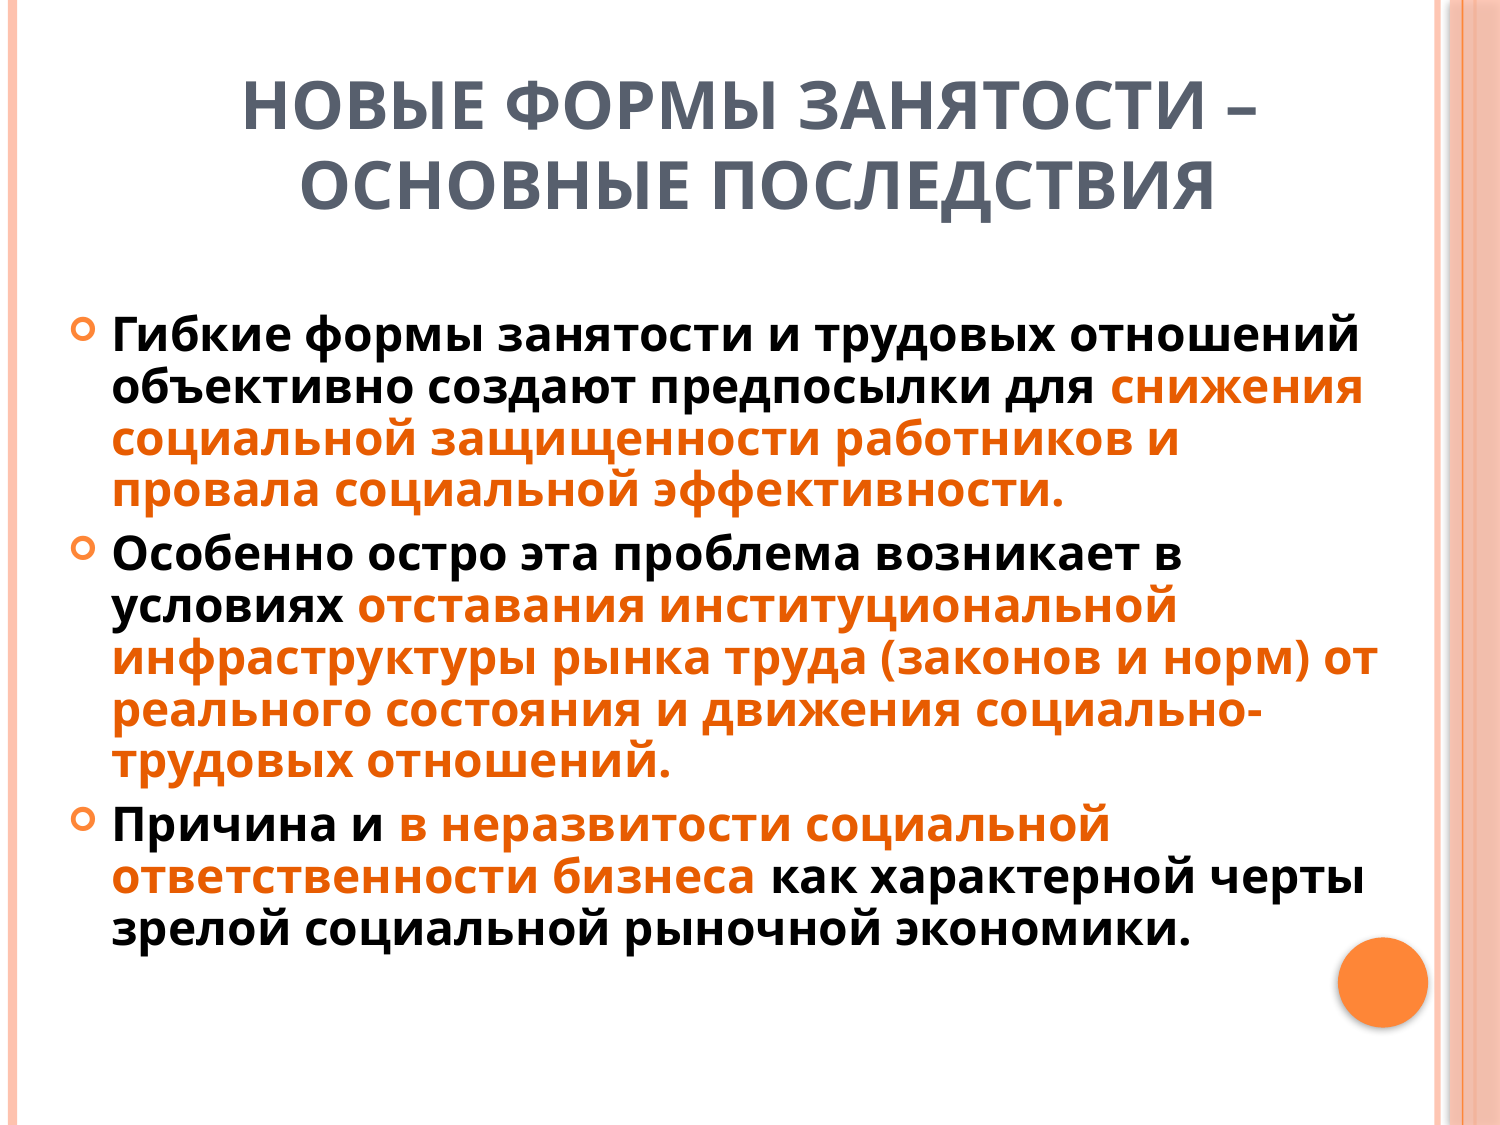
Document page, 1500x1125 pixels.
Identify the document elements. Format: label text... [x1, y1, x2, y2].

list Гибкие формы занятости и трудовых отношений объективно создают предпосылки для снижения социальной защищенности работников и провала социальной эффективности. Особенно остро эта проблема возникает в условиях отставания институциональной инфраструктуры рынка труда (законов и норм) от реального состояния и движения социально-трудовых отношений. Причина и в неразвитости социальной ответственности бизнеса как характерной черты зрелой социальной рыночной экономики. [52, 302, 1404, 1046]
title Новые формы занятости – основные последствия [0, 42, 1500, 231]
